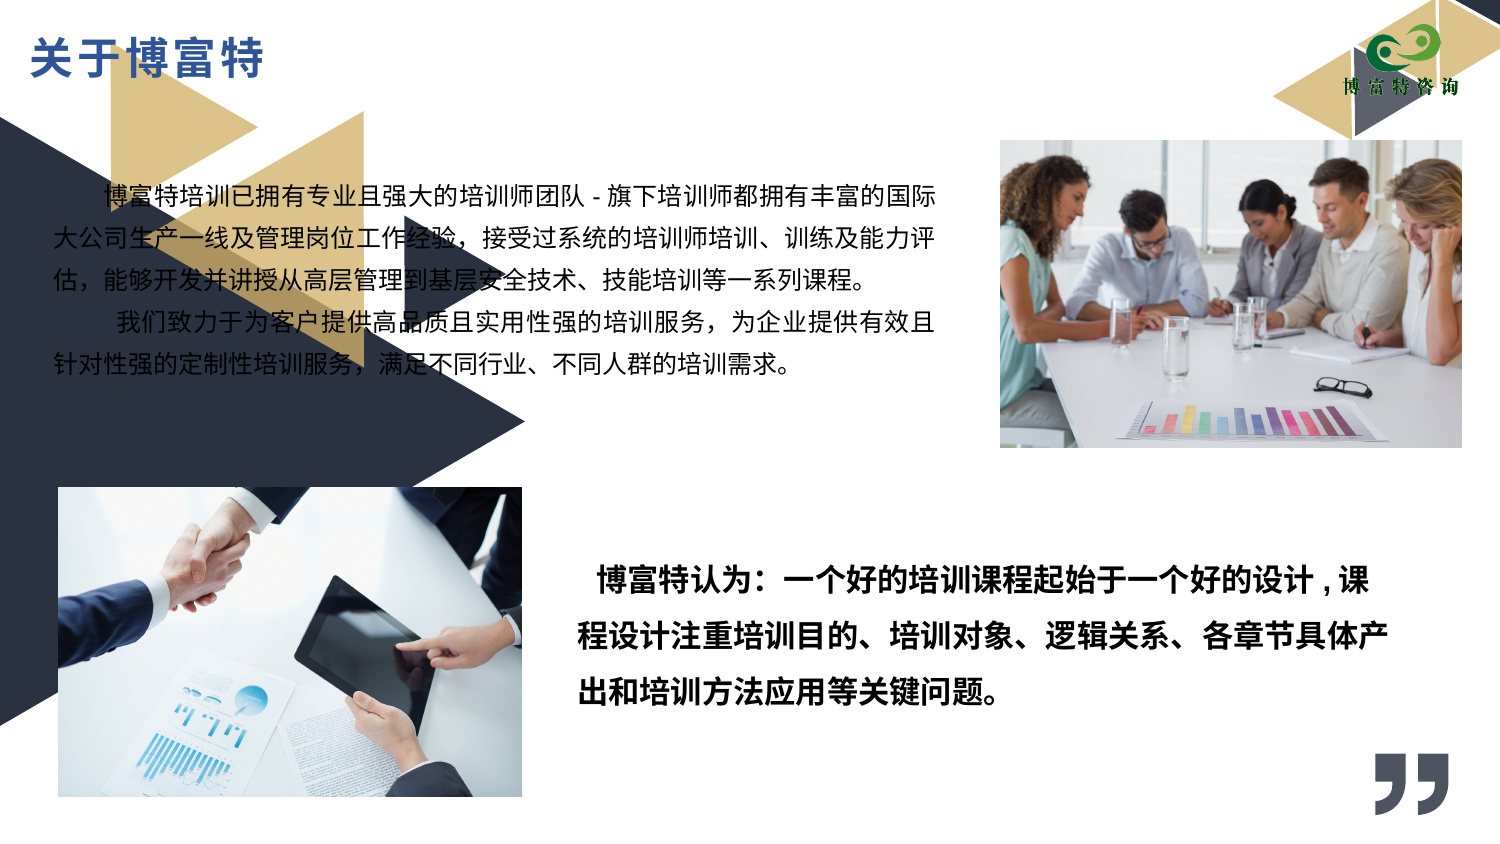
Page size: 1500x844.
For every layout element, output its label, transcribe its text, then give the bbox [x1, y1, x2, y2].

text_box 博富特培训已拥有专业且强大的培训师团队-旗下培训师都拥有丰富的国际大公司生产一线及管理岗位工作经验，接受过系统的培训师培训、训练及能力评估，能够开发并讲授从高层管理到基层安全技术、技能培训等一系列课程。 我们致力于为客户提供高品质且实用性强的培训服务，为企业提供有效且针对性强的定制性培训服务，满足不同行业、不同人群的培训需求。 [38, 161, 952, 386]
picture [1329, 23, 1477, 98]
picture [1000, 140, 1462, 448]
text_box 关于博富特 [14, 23, 854, 97]
picture [58, 487, 523, 797]
text_box 博富特认为：一个好的培训课程起始于一个好的设计,课程设计注重培训目的、培训对象、逻辑关系、各章节具体产出和培训方法应用等关键问题。 [562, 534, 1407, 718]
